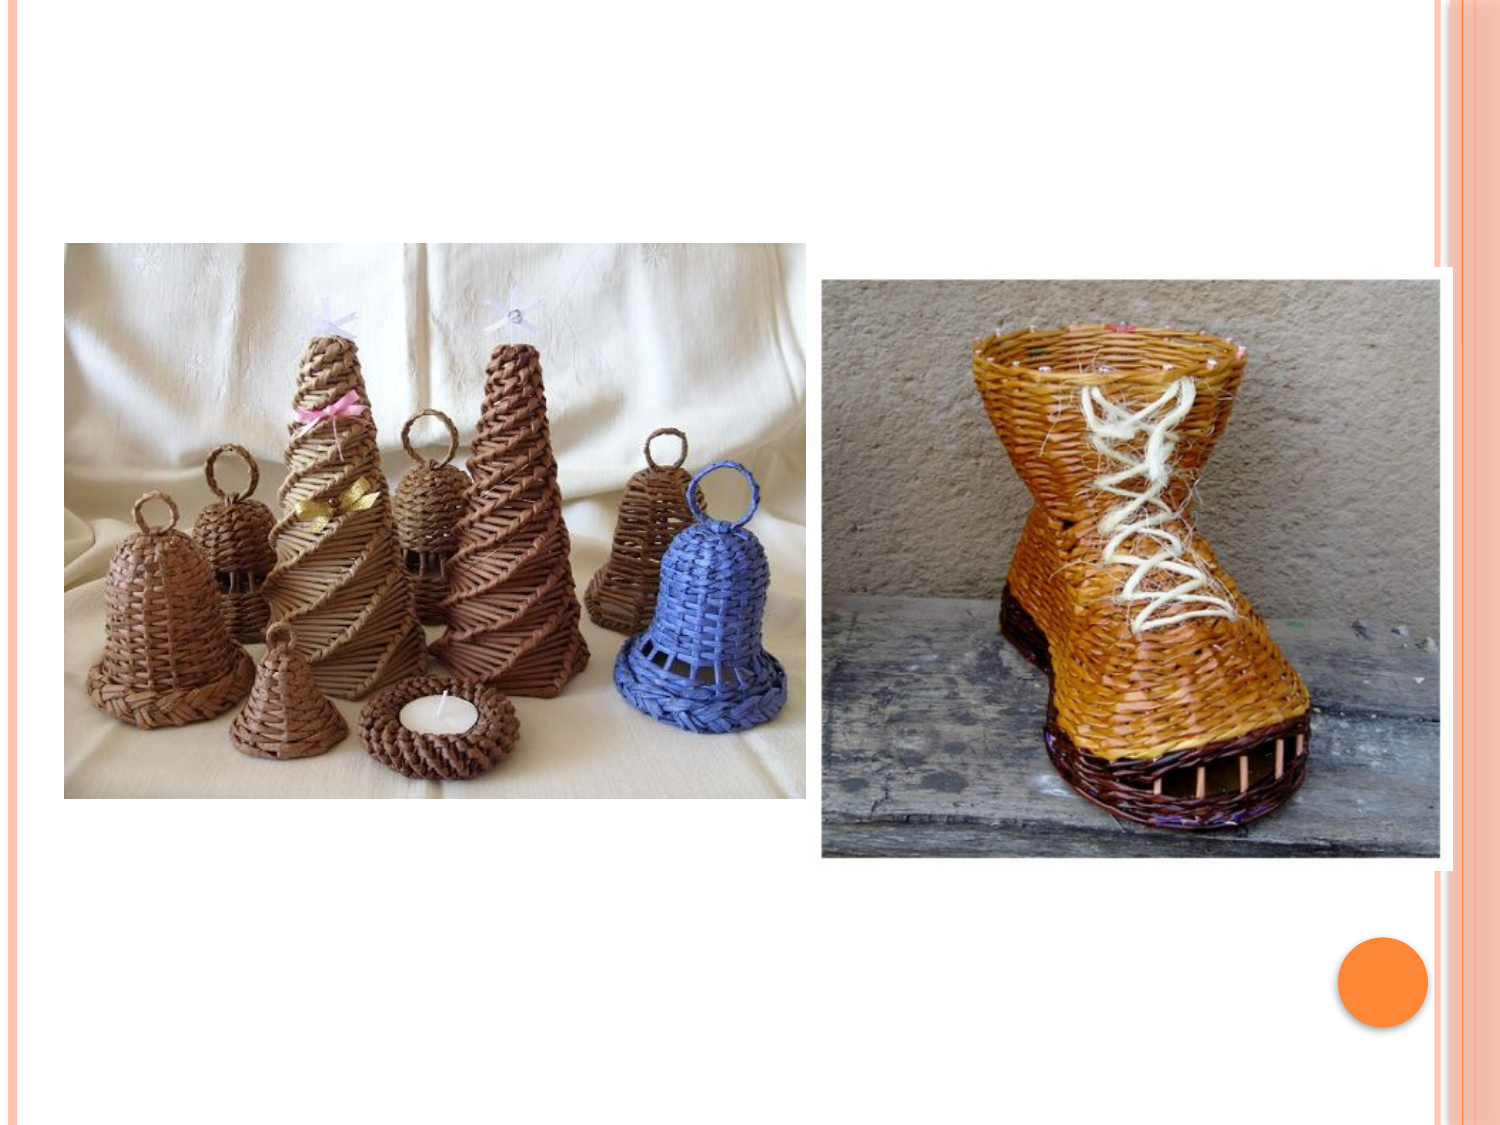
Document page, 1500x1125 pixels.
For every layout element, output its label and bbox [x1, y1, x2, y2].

picture [808, 266, 1454, 871]
picture [64, 243, 806, 800]
